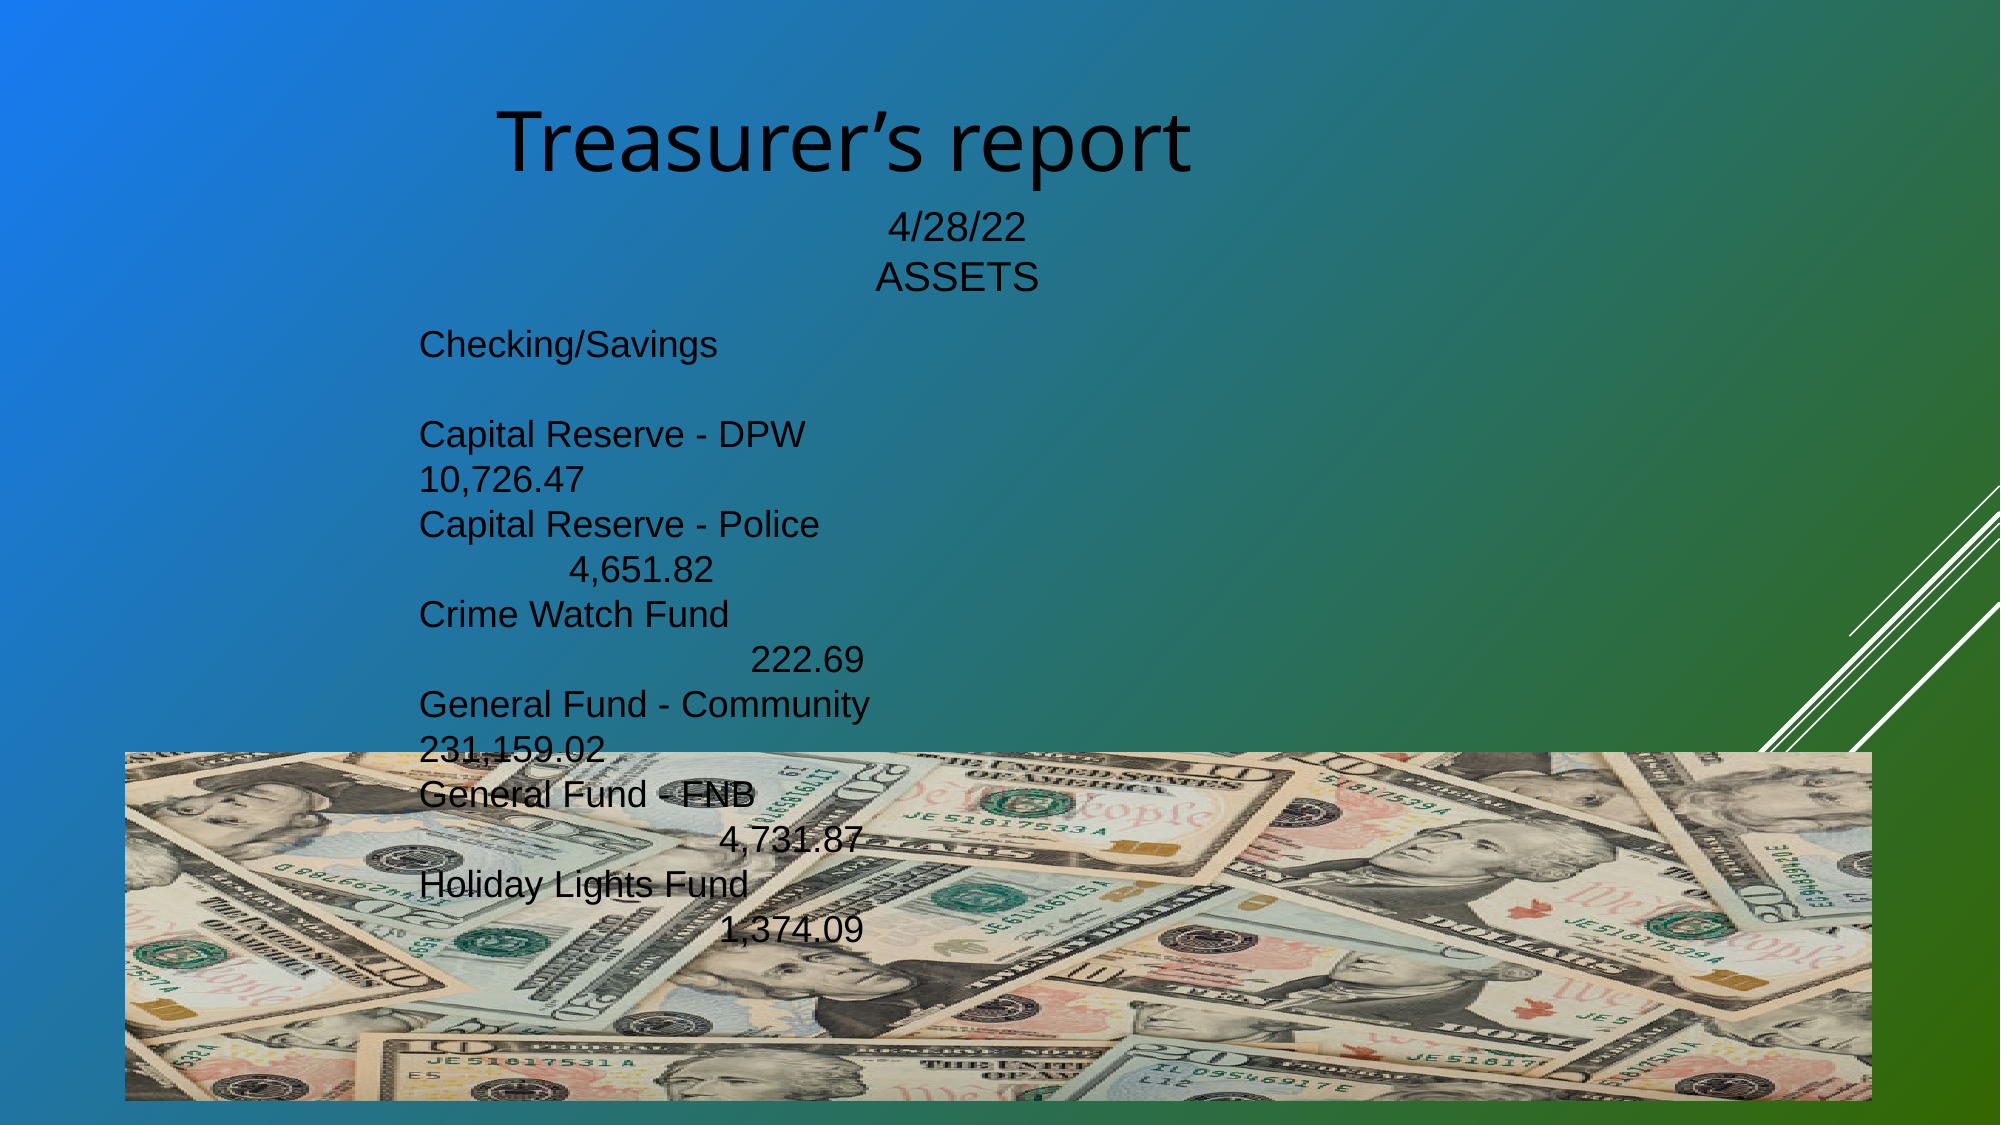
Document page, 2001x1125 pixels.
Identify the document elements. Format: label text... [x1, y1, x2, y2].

text_box Treasurer’s report [481, 81, 1484, 192]
text_box Checking/Savings Capital Reserve - DPW 10,726.47 Capital Reserve - Police 4,651.82 Crime Watch Fund 222.69 General Fund - Community 231,159.02 General Fund - FNB 4,731.87 Holiday Lights Fund 1,374.09 [404, 312, 1404, 752]
picture [124, 752, 1872, 1102]
text_box 4/28/22 ASSETS [404, 192, 1511, 357]
